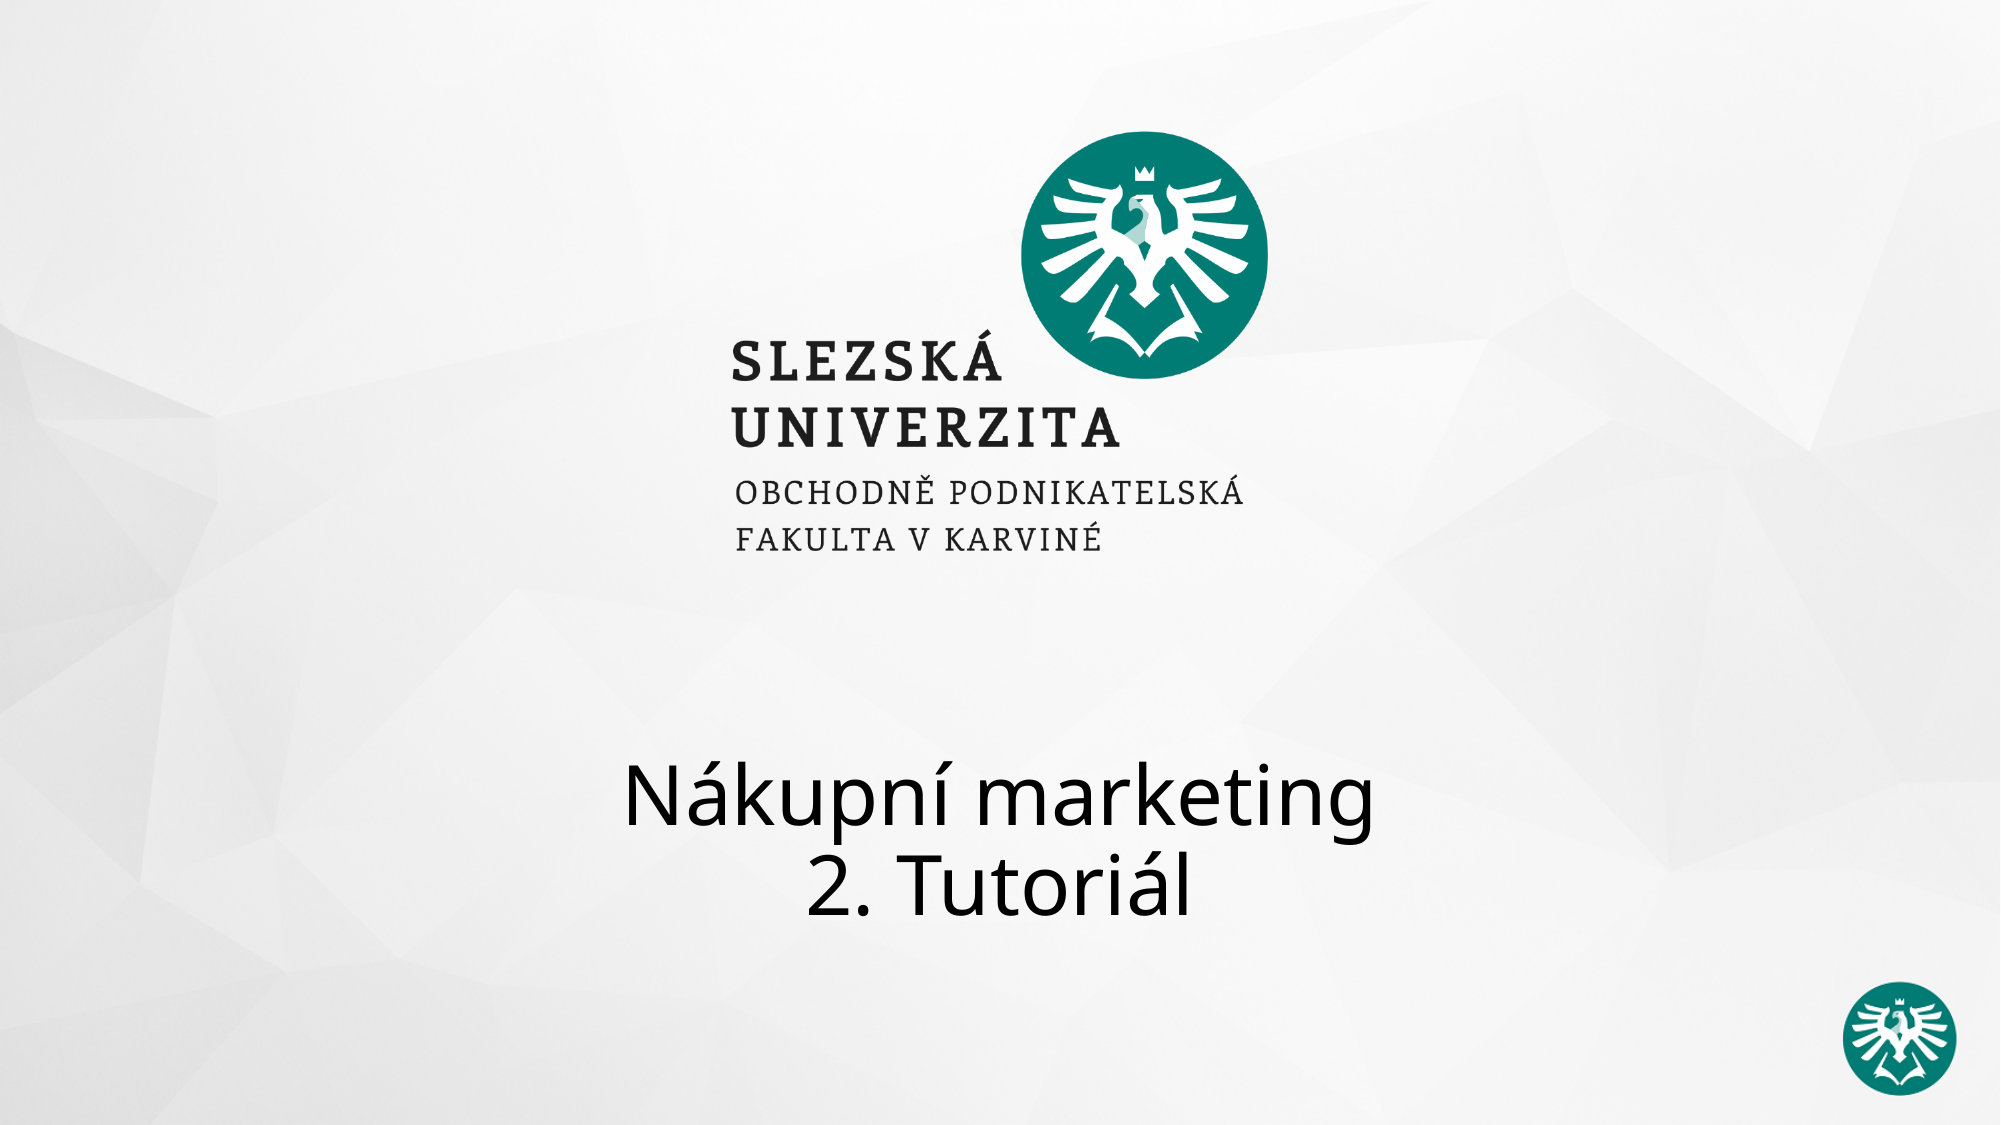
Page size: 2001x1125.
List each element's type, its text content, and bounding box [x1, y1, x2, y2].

title Nákupní marketing 2. Tutoriál [249, 768, 1750, 941]
picture [0, 0, 2001, 1125]
